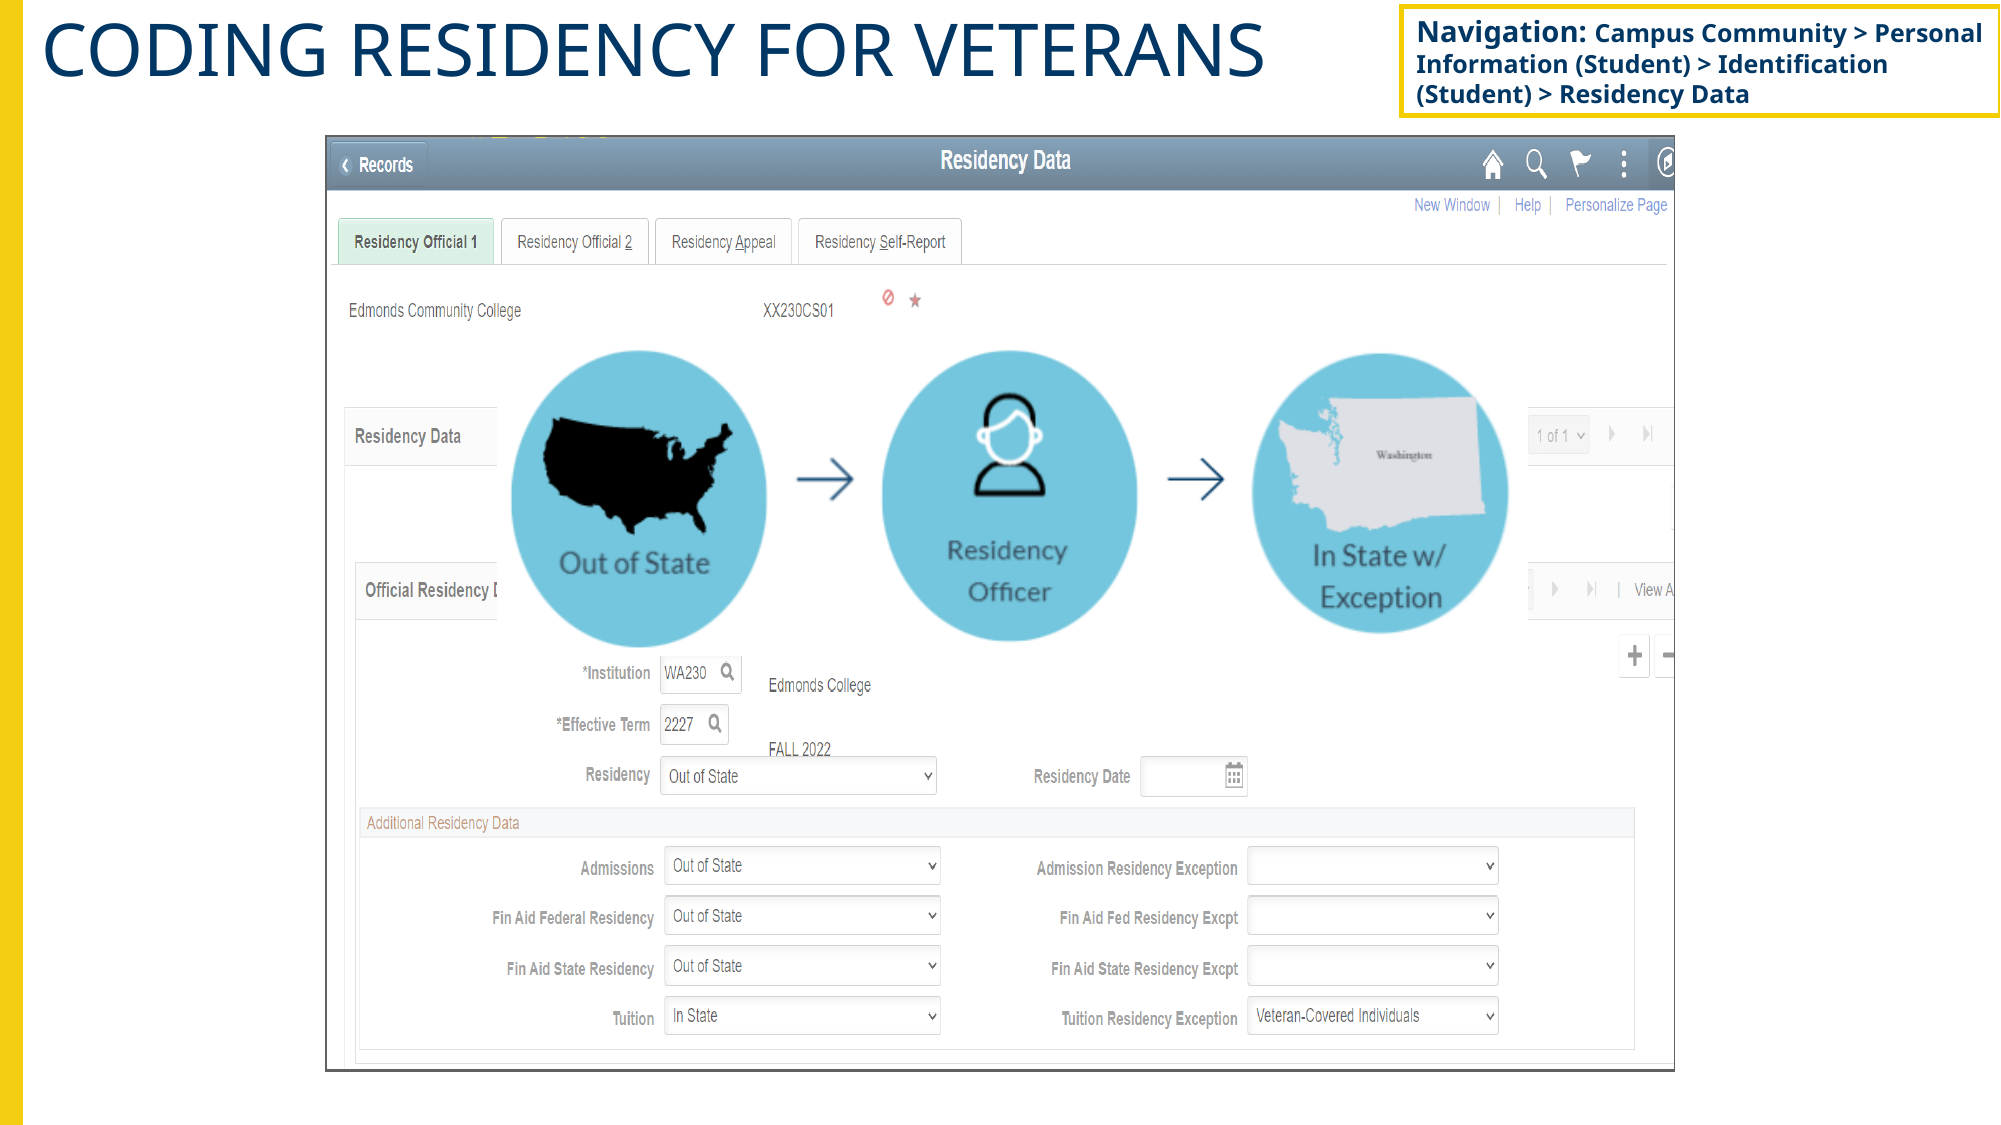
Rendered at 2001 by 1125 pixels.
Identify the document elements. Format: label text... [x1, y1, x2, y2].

picture [325, 135, 1675, 1072]
text_box Navigation: Campus Community > Personal Information (Student) > Identification (Student) > Residency Data [1401, 5, 2000, 117]
title CODING RESIDENCY for veterans [26, 6, 1435, 136]
